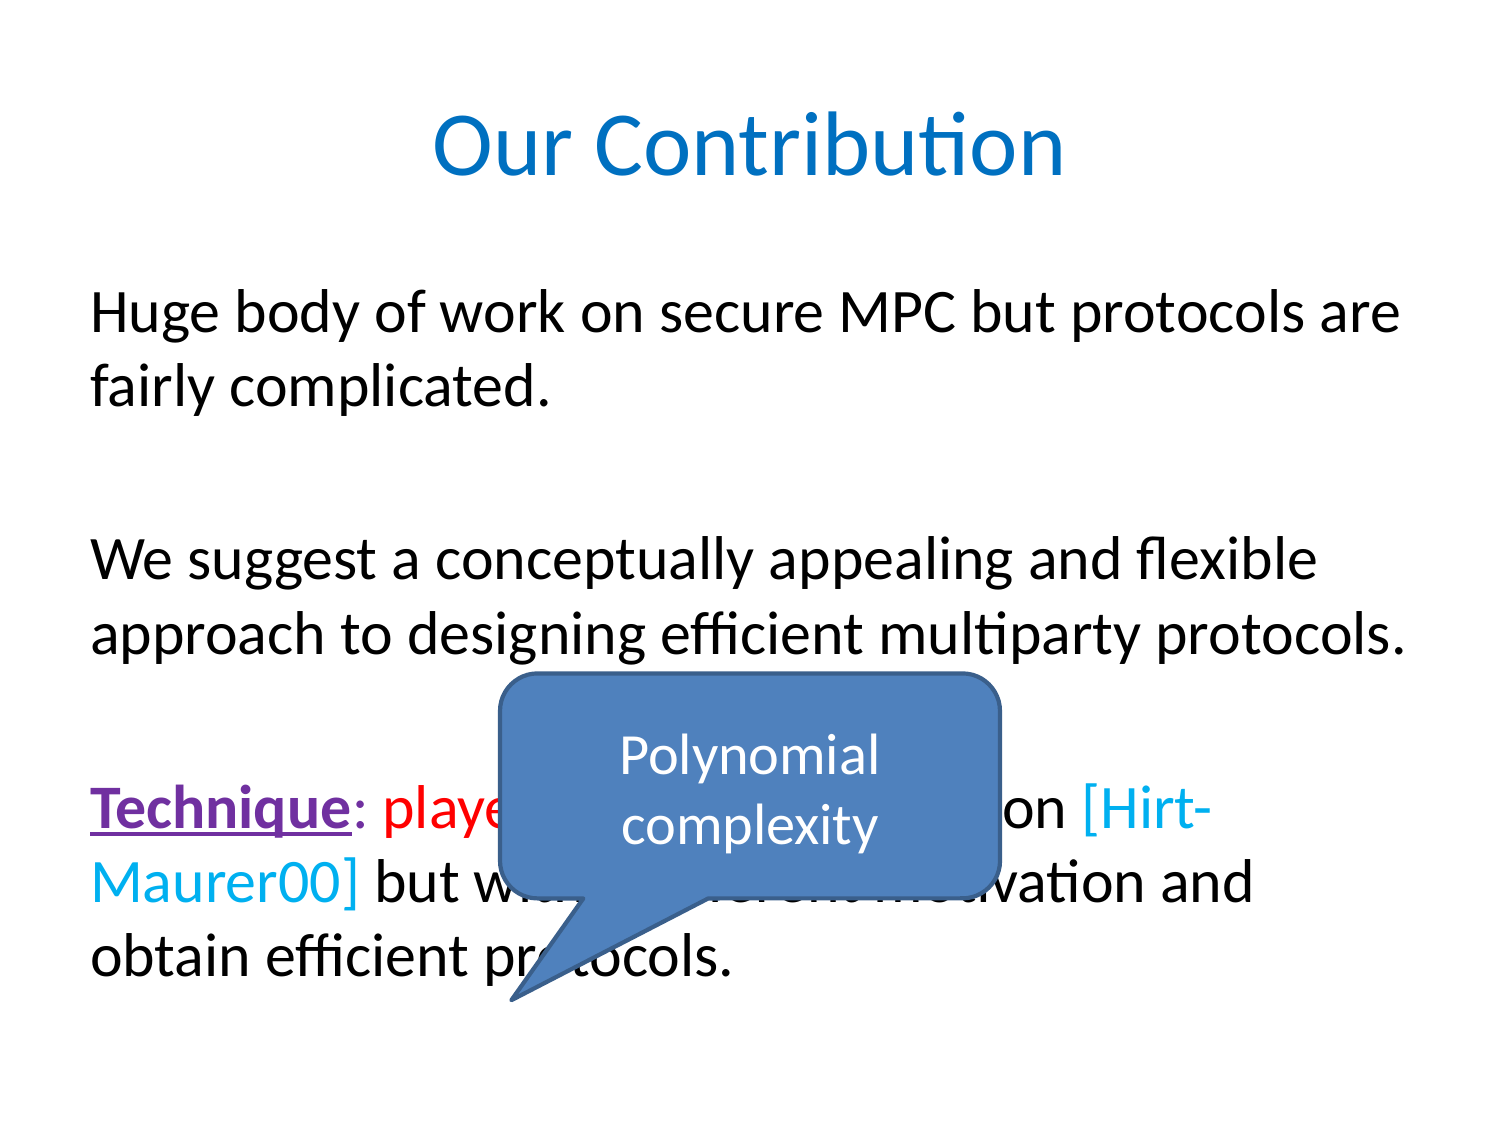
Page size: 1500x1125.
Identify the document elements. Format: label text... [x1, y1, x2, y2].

text_box Polynomial complexity [497, 671, 1003, 1003]
title Our Contribution [75, 45, 1425, 233]
list Huge body of work on secure MPC but protocols are fairly complicated. We suggest a conceptually appealing and flexible approach to designing efficient multiparty protocols. Technique: player emulation. Builds on [Hirt-Maurer00] but with a different motivation and obtain efficient protocols. [75, 262, 1425, 1075]
